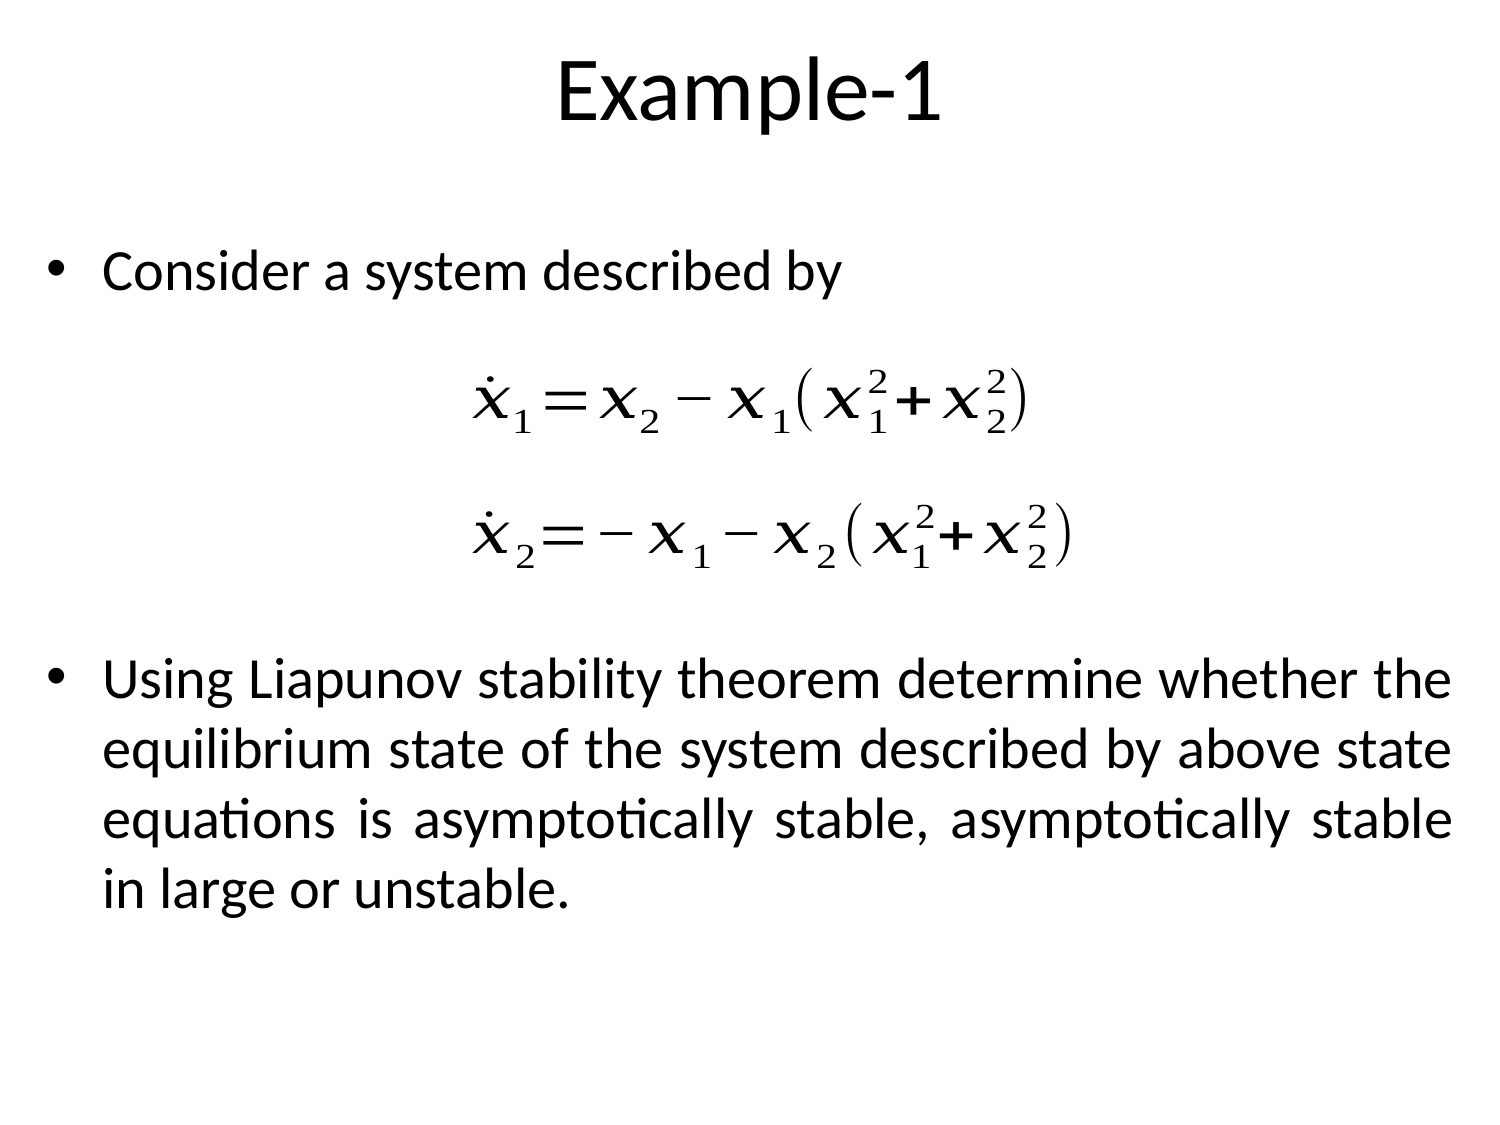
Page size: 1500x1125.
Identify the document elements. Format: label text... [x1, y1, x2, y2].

list Consider a system described by Using Liapunov stability theorem determine whether the equilibrium state of the system described by above state equations is asymptotically stable, asymptotically stable in large or unstable. [31, 224, 1469, 968]
title Example-1 [75, 12, 1425, 155]
